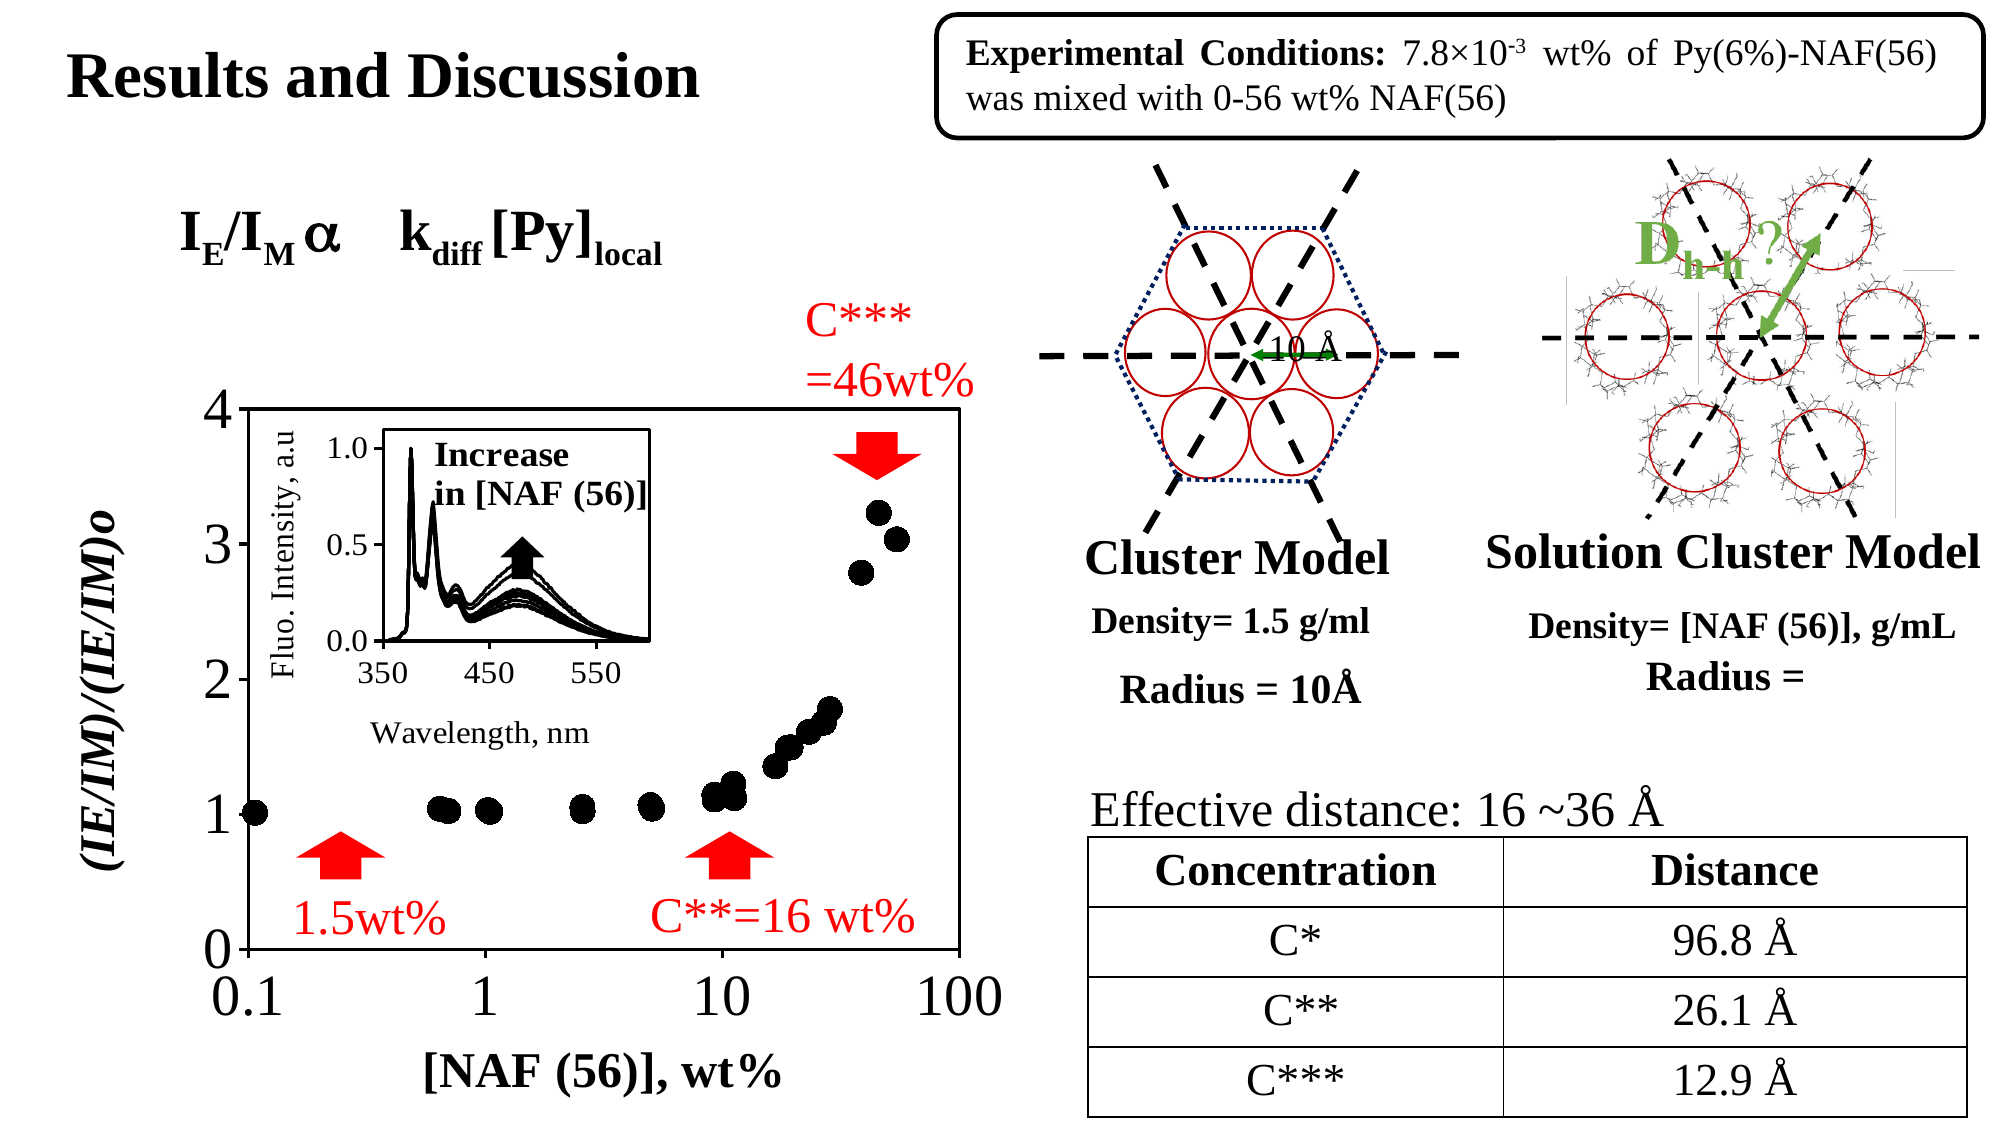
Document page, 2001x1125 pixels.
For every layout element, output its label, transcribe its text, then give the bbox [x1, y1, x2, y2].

text_box Cluster Model [1019, 517, 1406, 592]
table_cell C* [1089, 908, 1503, 976]
text_box C*** =46wt% [790, 279, 1018, 366]
table_header Distance [1504, 838, 1966, 906]
text_box Solution Cluster Model [1470, 511, 2000, 587]
title Results and Discussion [51, 33, 935, 120]
picture [1541, 157, 1982, 530]
text_box Effective distance: 16 ~36 Å [1075, 768, 1680, 844]
text_box Density= [NAF (56)], g/mL [1513, 594, 1972, 699]
text_box Radius = 10Å [1104, 654, 1377, 768]
text_box [935, 13, 1985, 139]
text_box IE/IM a kdiff [Py]local [164, 185, 812, 280]
table_cell 12.9 Å [1504, 1048, 1966, 1116]
table_cell C** [1089, 978, 1503, 1046]
table_cell 96.8 Å [1504, 908, 1966, 976]
table_header Concentration [1089, 844, 1503, 906]
table_cell 26.1 Å [1504, 978, 1966, 1046]
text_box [1039, 165, 1462, 544]
text_box Density= 1.5 g/ml [1076, 588, 1386, 694]
chart [33, 366, 1019, 1114]
table_cell C*** [1089, 1048, 1503, 1116]
